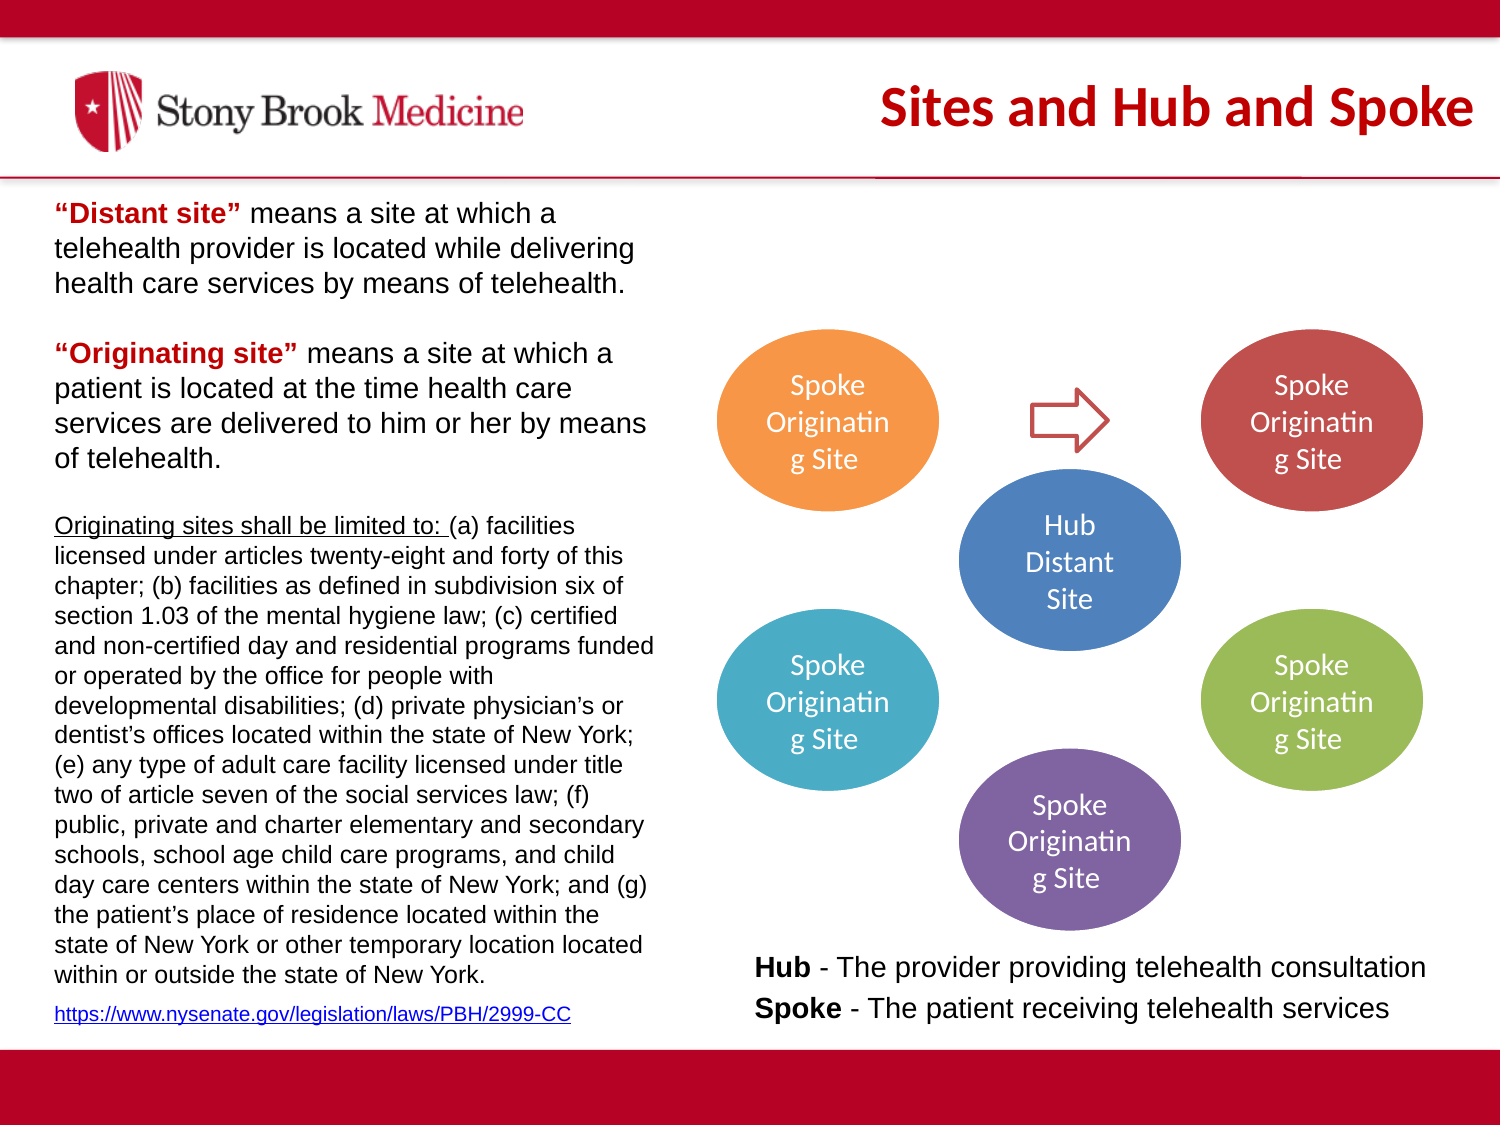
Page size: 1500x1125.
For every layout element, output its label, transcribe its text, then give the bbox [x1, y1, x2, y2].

text_box “Distant site” means a site at which a telehealth provider is located while delivering health care services by means of telehealth. “Originating site” means a site at which a patient is located at the time health care services are delivered to him or her by means of telehealth. Originating sites shall be limited to: (a) facilities licensed under articles twenty-eight and forty of this chapter; (b) facilities as defined in subdivision six of section 1.03 of the mental hygiene law; (c) certified and non-certified day and residential programs funded or operated by the office for people with developmental disabilities; (d) private physician’s or dentist’s offices located within the state of New York; (e) any type of adult care facility licensed under title two of article seven of the social services law; (f) public, private and charter elementary and secondary schools, school age child care programs, and child day care centers within the state of New York; and (g) the patient’s place of residence located within the state of New York or other temporary location located within or outside the state of New York. https://www.nysenate.gov/legislation/laws/PBH/2999-CC [39, 187, 678, 1079]
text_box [616, 187, 1500, 933]
list Hub - The provider providing telehealth consultation Spoke - The patient receiving telehealth services [754, 941, 1478, 1102]
text_box Sites and Hub and Spoke [237, 50, 1490, 157]
